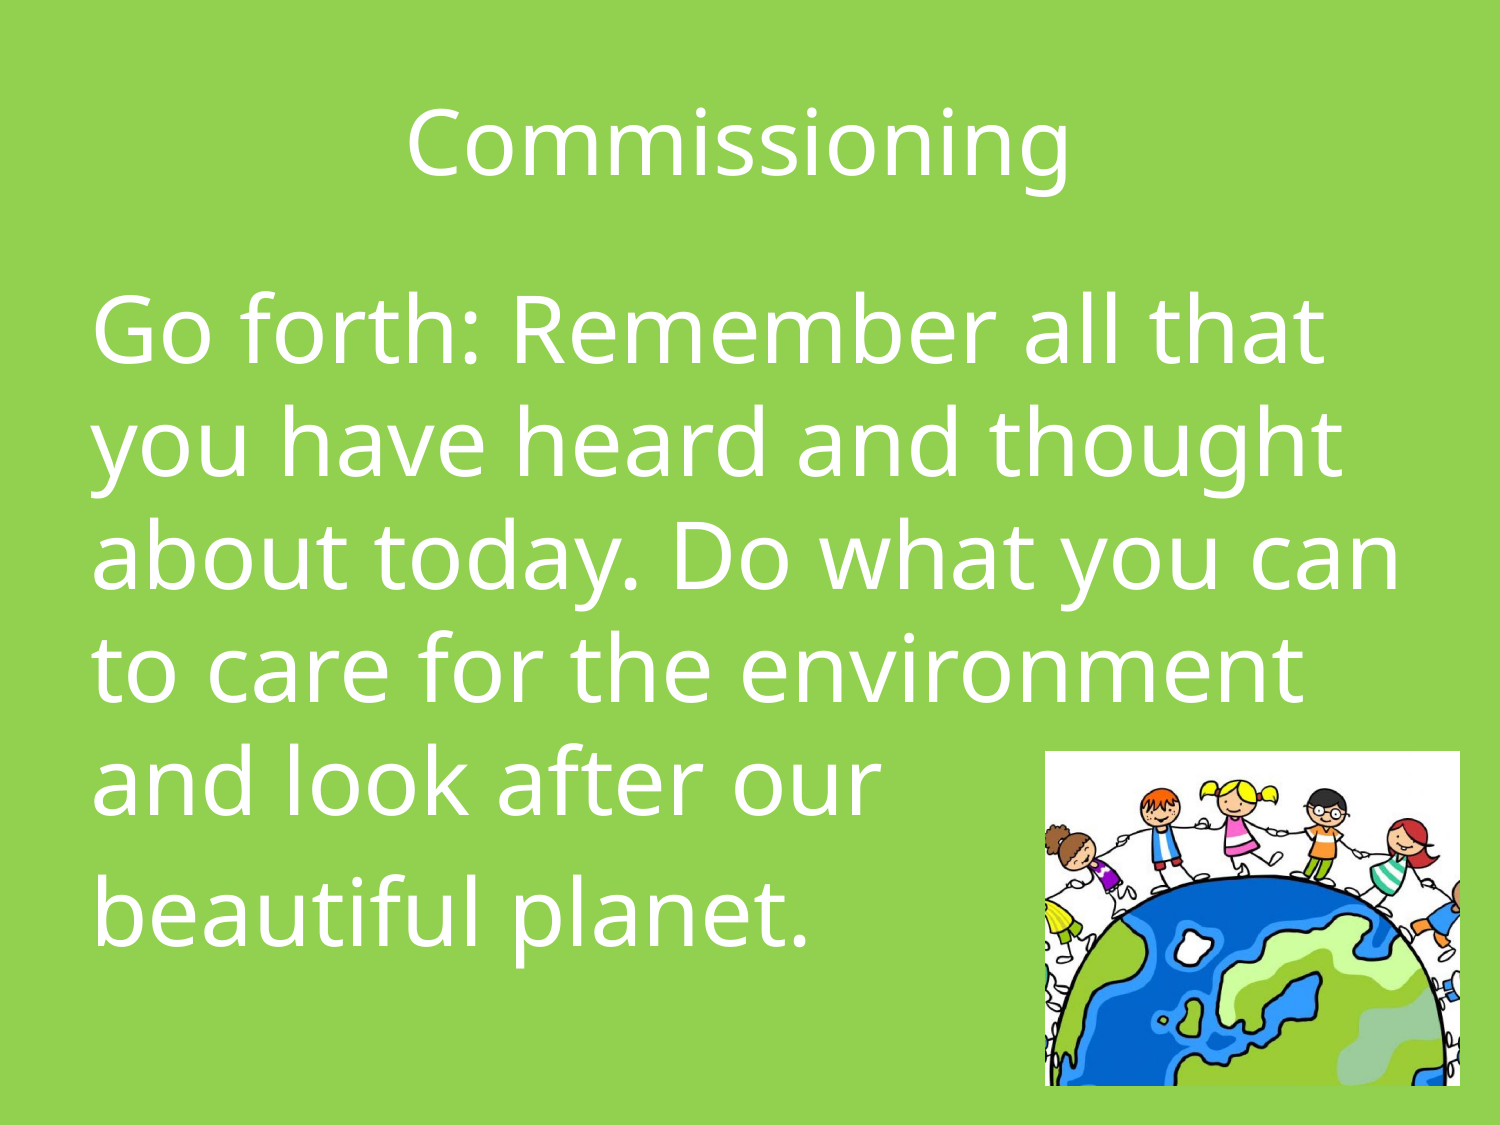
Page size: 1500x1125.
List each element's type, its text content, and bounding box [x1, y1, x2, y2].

list Go forth: Remember all that you have heard and thought about today. Do what you can to care for the environment and look after our beautiful planet. [75, 262, 1425, 1005]
picture [1045, 751, 1461, 1086]
title Commissioning [75, 45, 1425, 233]
